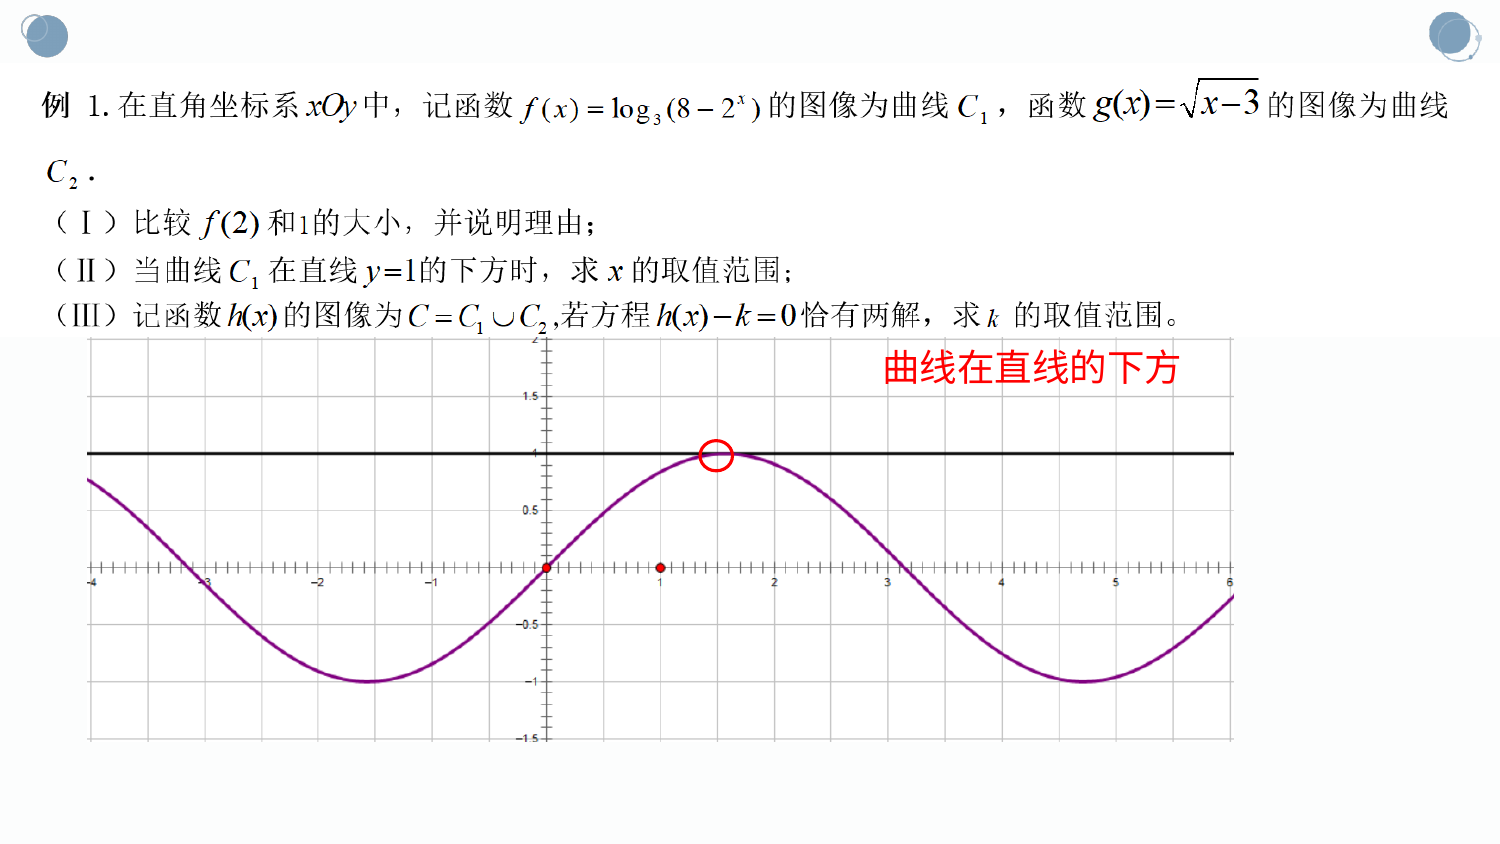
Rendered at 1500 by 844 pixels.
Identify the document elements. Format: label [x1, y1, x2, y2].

picture [0, 0, 1500, 742]
